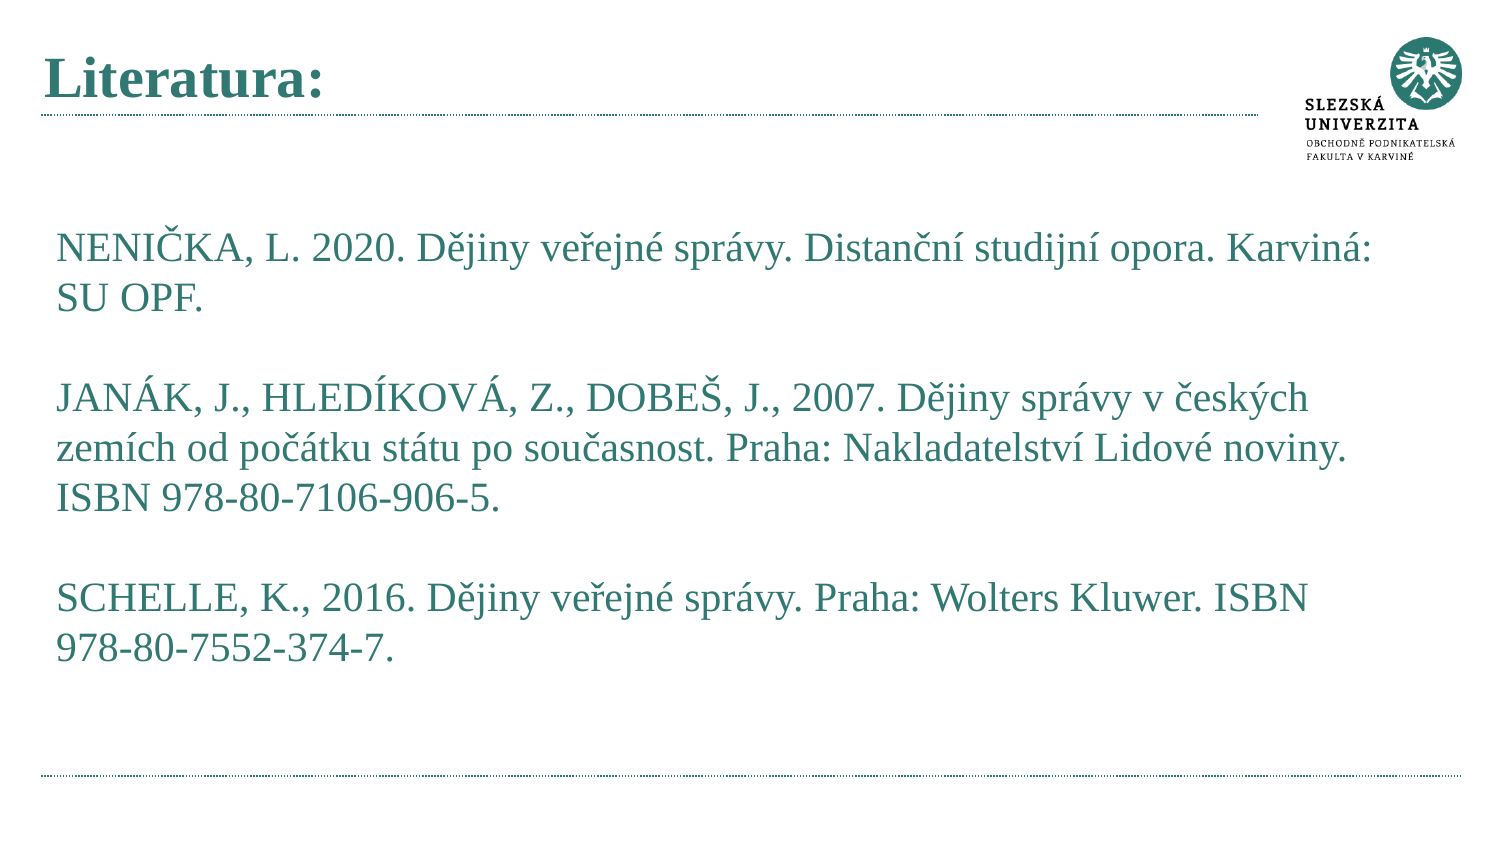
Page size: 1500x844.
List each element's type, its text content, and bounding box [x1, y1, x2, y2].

list NENIČKA, L. 2020. Dějiny veřejné správy. Distanční studijní opora. Karviná: SU OPF. JANÁK, J., HLEDÍKOVÁ, Z., DOBEŠ, J., 2007. Dějiny správy v českých zemích od počátku státu po současnost. Praha: Nakladatelství Lidové noviny. ISBN 978-80-7106-906-5. SCHELLE, K., 2016. Dějiny veřejné správy. Praha: Wolters Kluwer. ISBN 978-80-7552-374-7. [41, 161, 1400, 741]
title Literatura: [29, 32, 1282, 116]
picture [1305, 37, 1462, 160]
